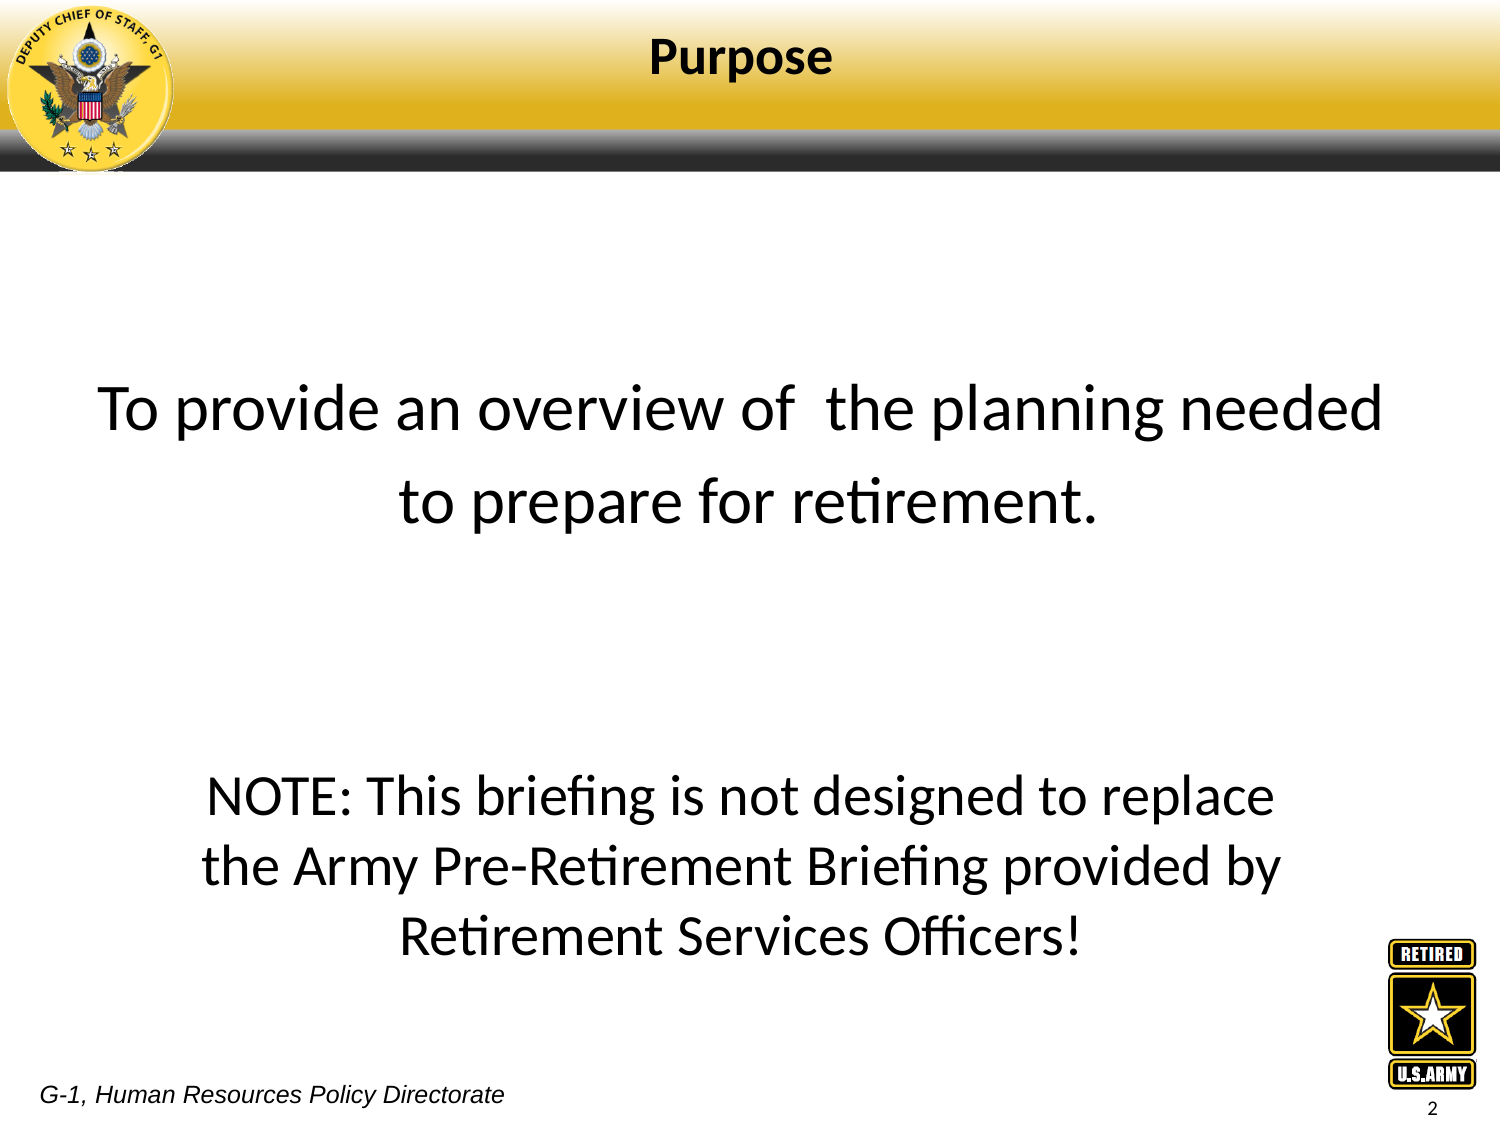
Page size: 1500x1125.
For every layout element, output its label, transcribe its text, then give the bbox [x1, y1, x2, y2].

picture [0, 0, 1500, 175]
text_box NOTE: This briefing is not designed to replace the Army Pre-Retirement Briefing provided by Retirement Services Officers! [183, 750, 1300, 975]
picture [1387, 937, 1477, 1090]
title Purpose [147, 12, 1336, 93]
subtitle To provide an overview of the planning needed to prepare for retirement. [66, 356, 1417, 575]
